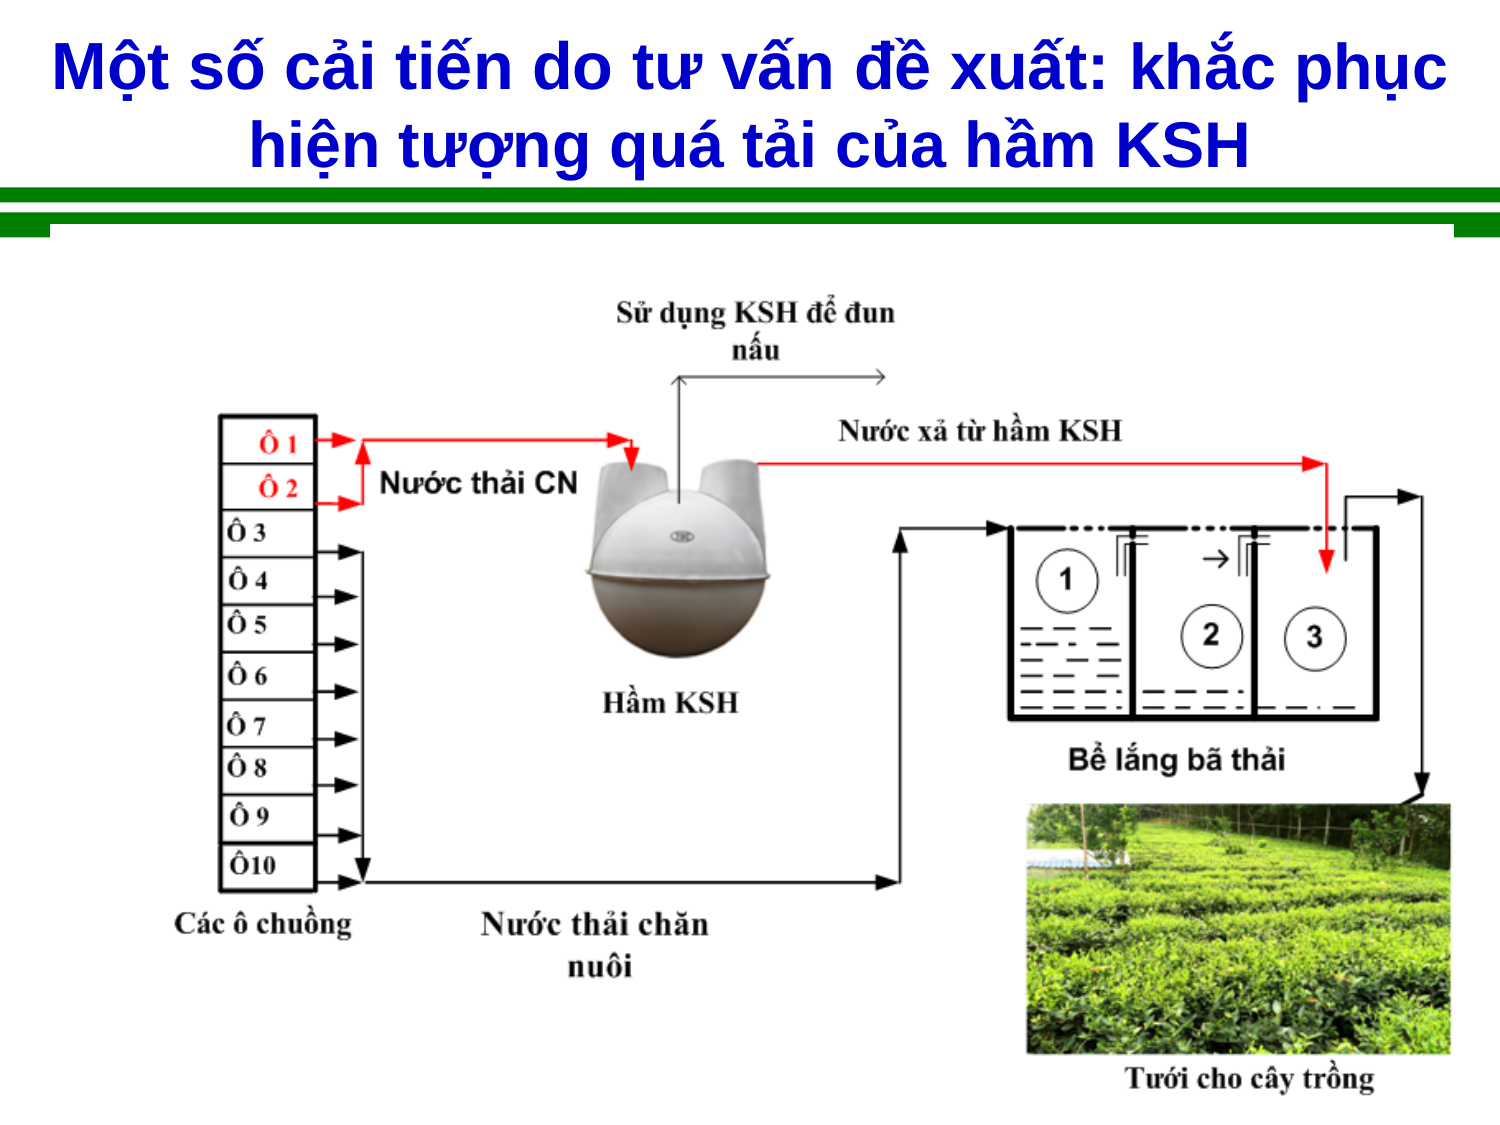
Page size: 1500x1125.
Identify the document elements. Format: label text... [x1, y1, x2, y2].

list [49, 224, 1454, 1103]
title Một số cải tiến do tư vấn đề xuất: khắc phục hiện tượng quá tải của hầm KSH [0, 0, 1500, 188]
